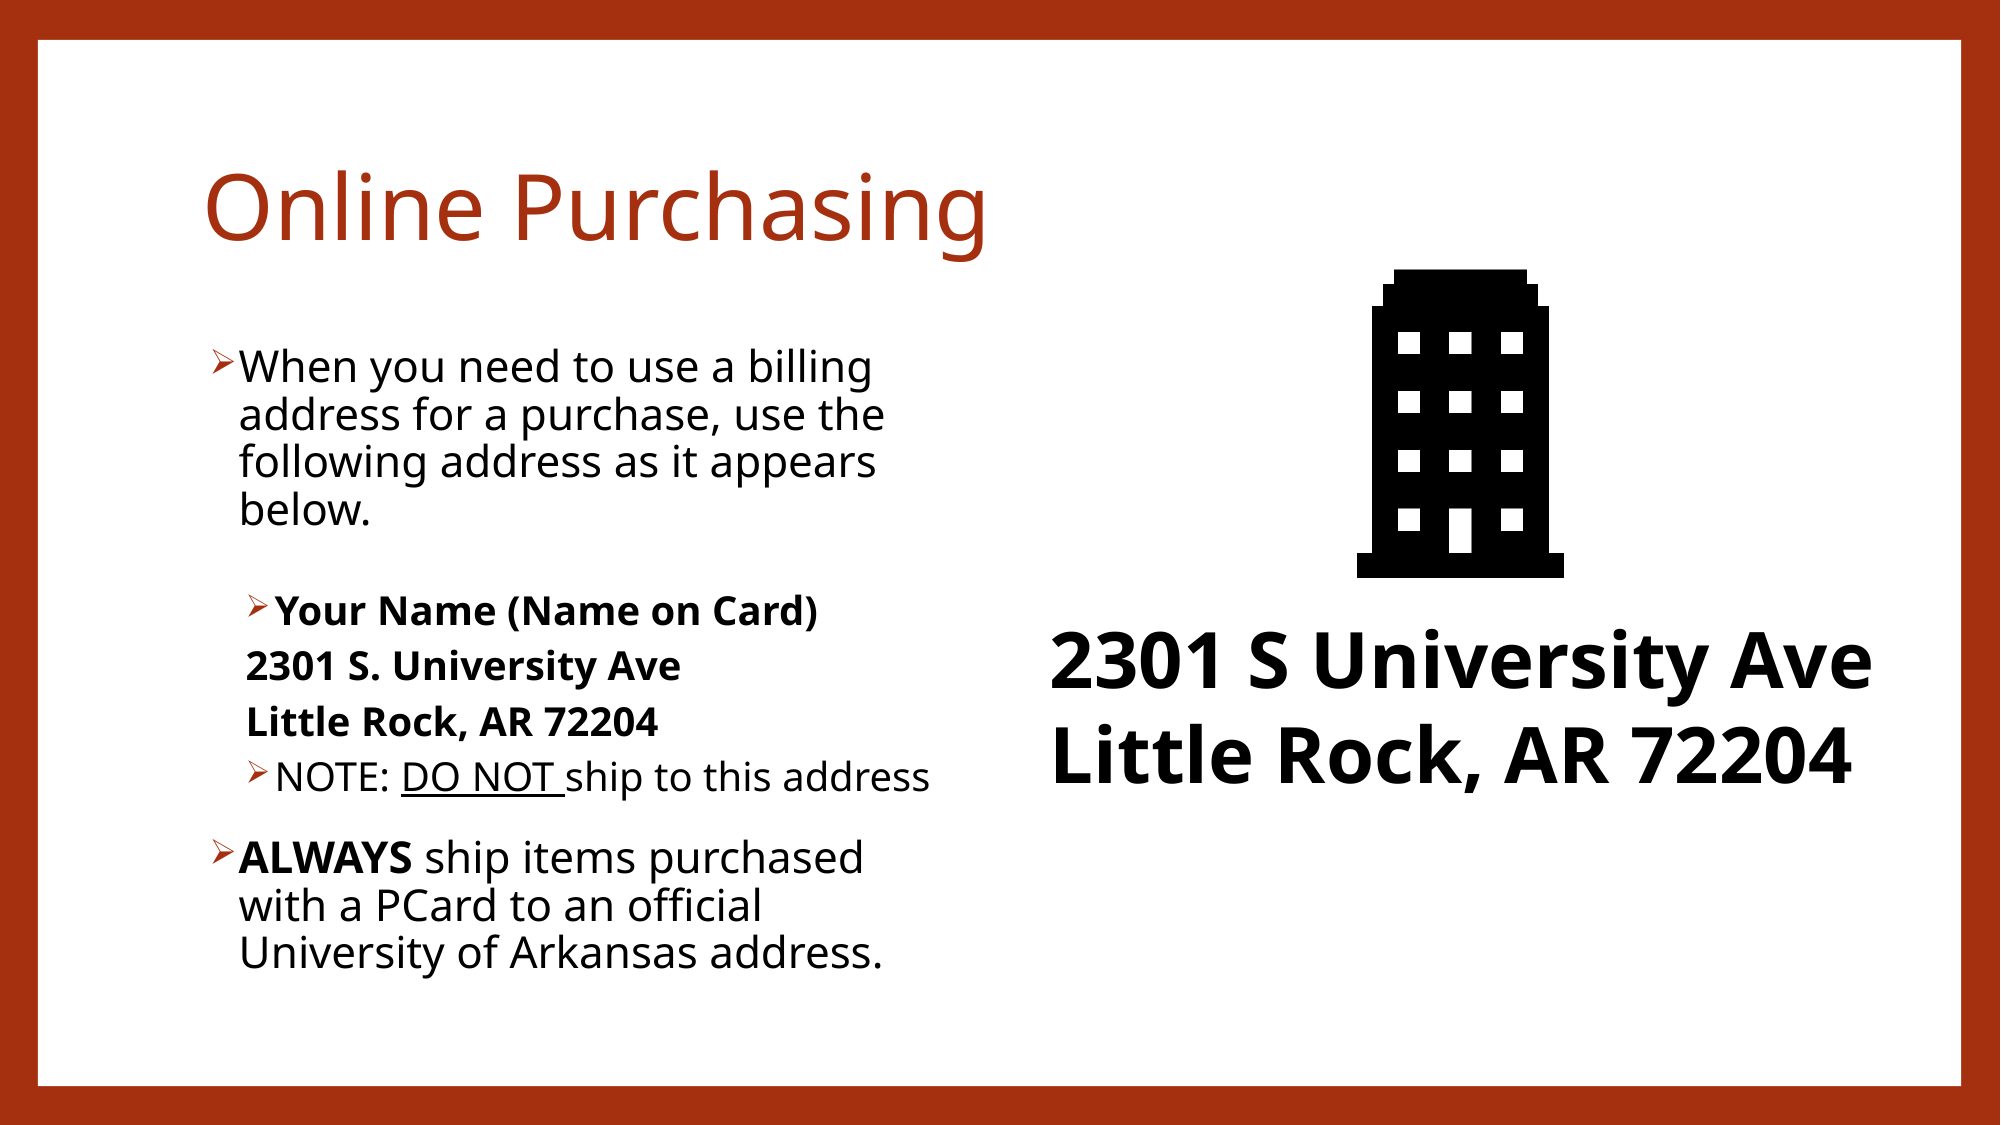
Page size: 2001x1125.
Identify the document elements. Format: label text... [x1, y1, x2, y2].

title Online Purchasing [187, 99, 1808, 323]
list 2301 S University Ave Little Rock, AR 72204 [995, 613, 1925, 933]
picture [1283, 246, 1637, 601]
list When you need to use a billing address for a purchase, use the following address as it appears below. Your Name (Name on Card) 2301 S. University Ave Little Rock, AR 72204 NOTE: DO NOT ship to this address ALWAYS ship items purchased with a PCard to an official University of Arkansas address. [187, 337, 968, 998]
